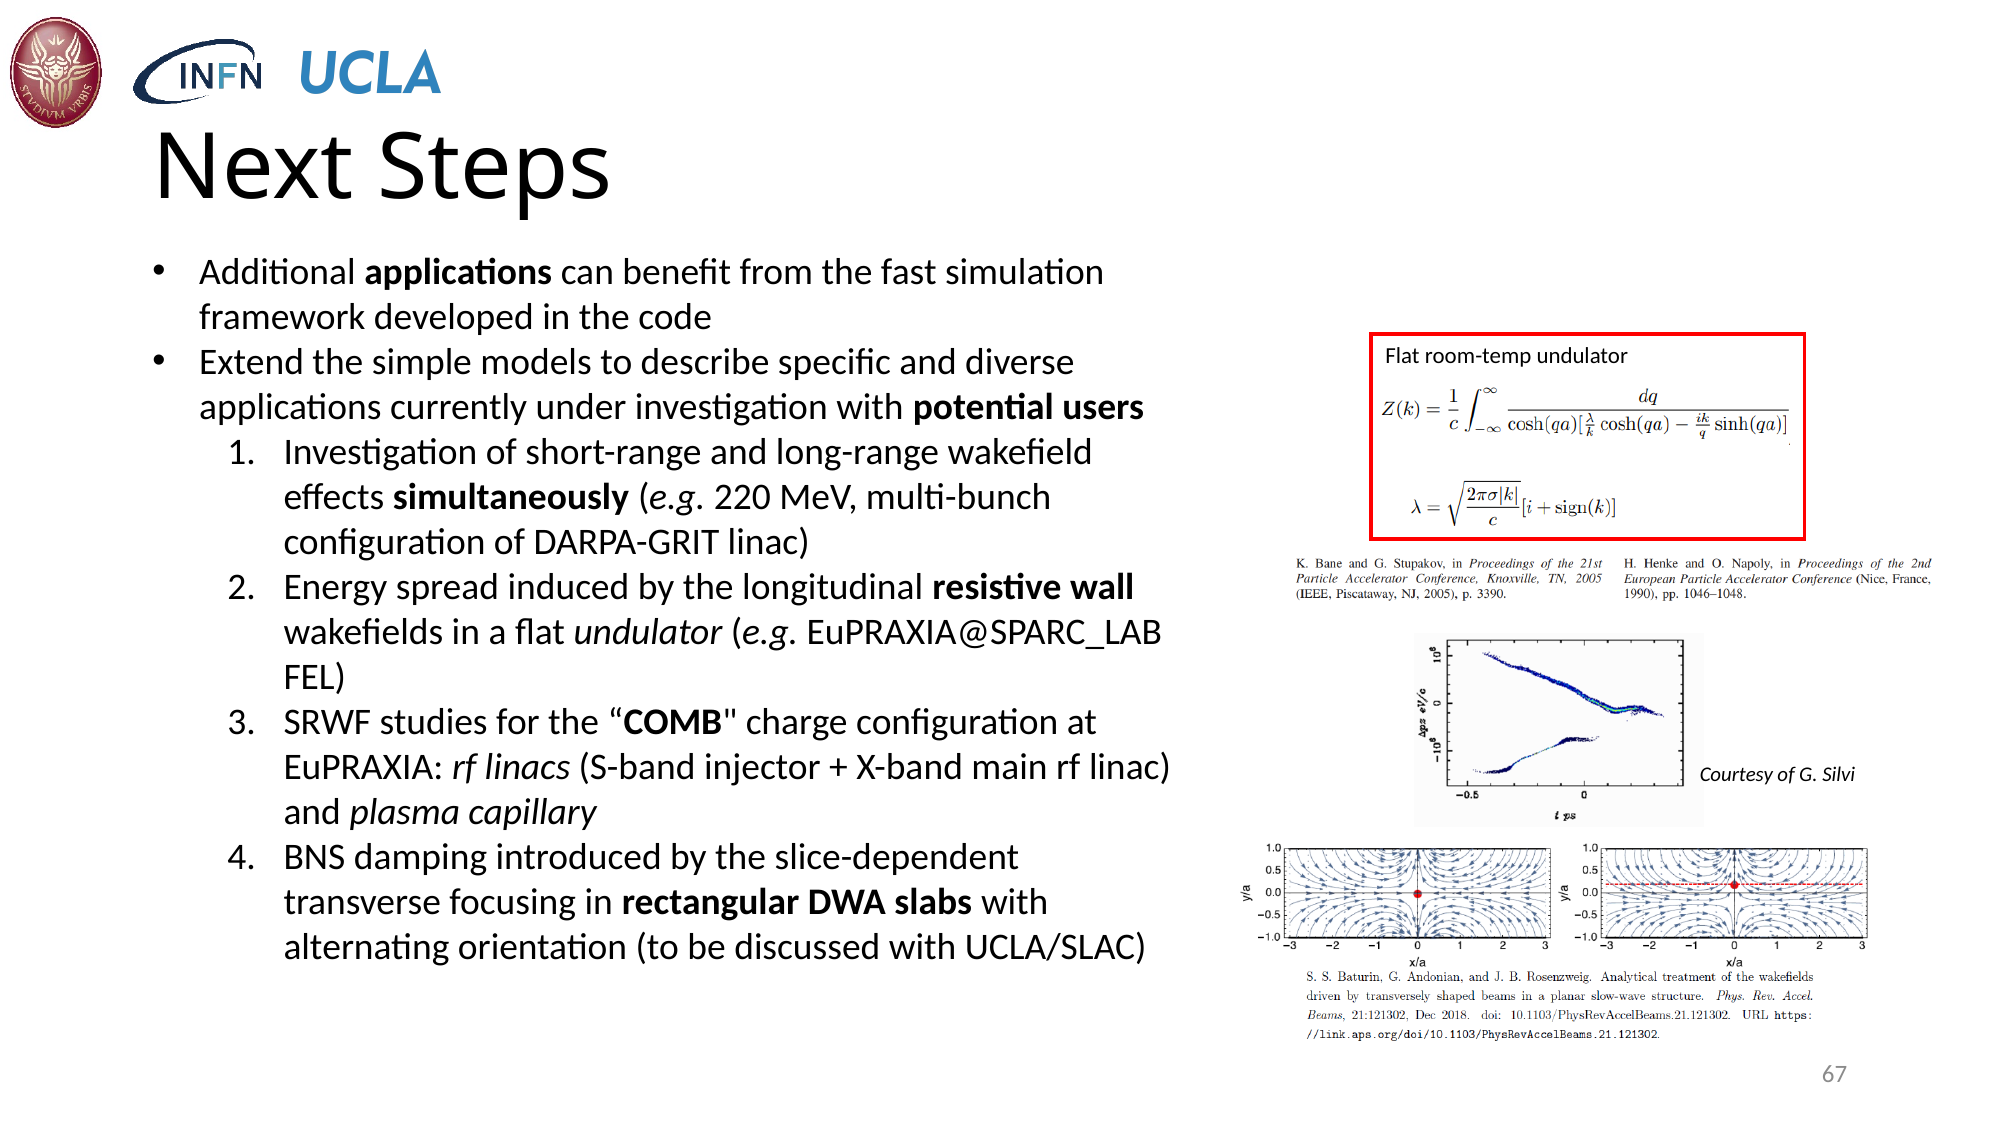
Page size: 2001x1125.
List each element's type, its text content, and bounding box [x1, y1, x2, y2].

slide_number 67 [1412, 1042, 1863, 1103]
picture [1293, 555, 1610, 601]
picture [3, 10, 107, 133]
picture [301, 49, 441, 94]
text_box Courtesy of G. Silvi [1704, 753, 1877, 793]
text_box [1370, 333, 1806, 541]
title Next Steps [137, 59, 1863, 278]
text_box Additional applications can benefit from the fast simulation framework developed in the code Extend the simple models to describe specific and diverse applications currently under investigation with potential users Investigation of short-range and long-range wakefield effects simultaneously (e.g. 220 MeV, multi-bunch configuration of DARPA-GRIT linac) Energy spread induced by the longitudinal resistive wall wakefields in a flat undulator (e.g. EuPRAXIA@SPARC_LAB FEL) SRWF studies for the “COMB" charge configuration at EuPRAXIA: rf linacs (S-band injector + X-band main rf linac) and plasma capillary BNS damping introduced by the slice-dependent transverse focusing in rectangular DWA slabs with alternating orientation (to be discussed with UCLA/SLAC) [137, 239, 1199, 975]
picture [133, 39, 261, 104]
picture [1413, 633, 1704, 827]
picture [1232, 838, 1872, 1042]
picture [1622, 555, 1939, 606]
